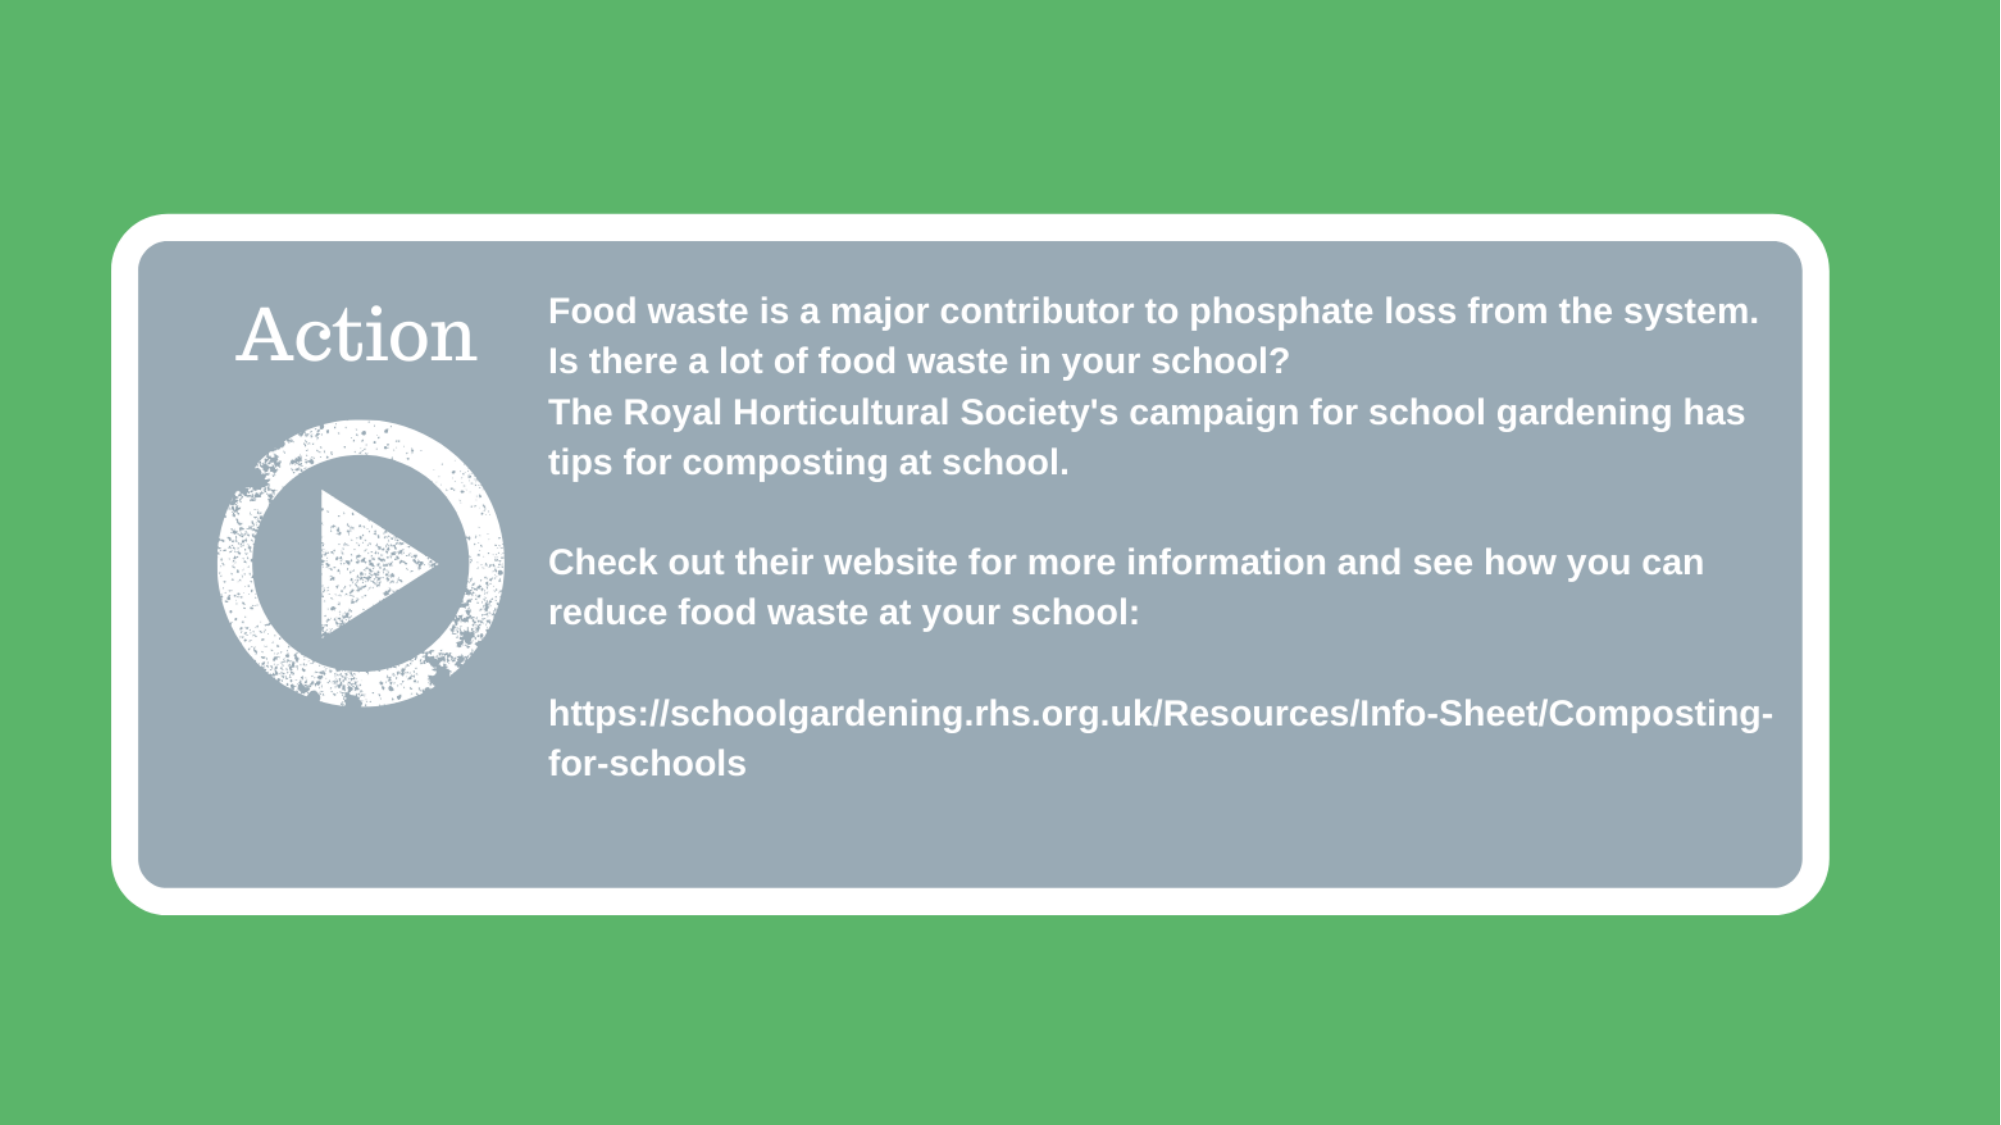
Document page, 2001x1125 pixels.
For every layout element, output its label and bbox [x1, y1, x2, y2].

picture [68, 146, 1882, 978]
